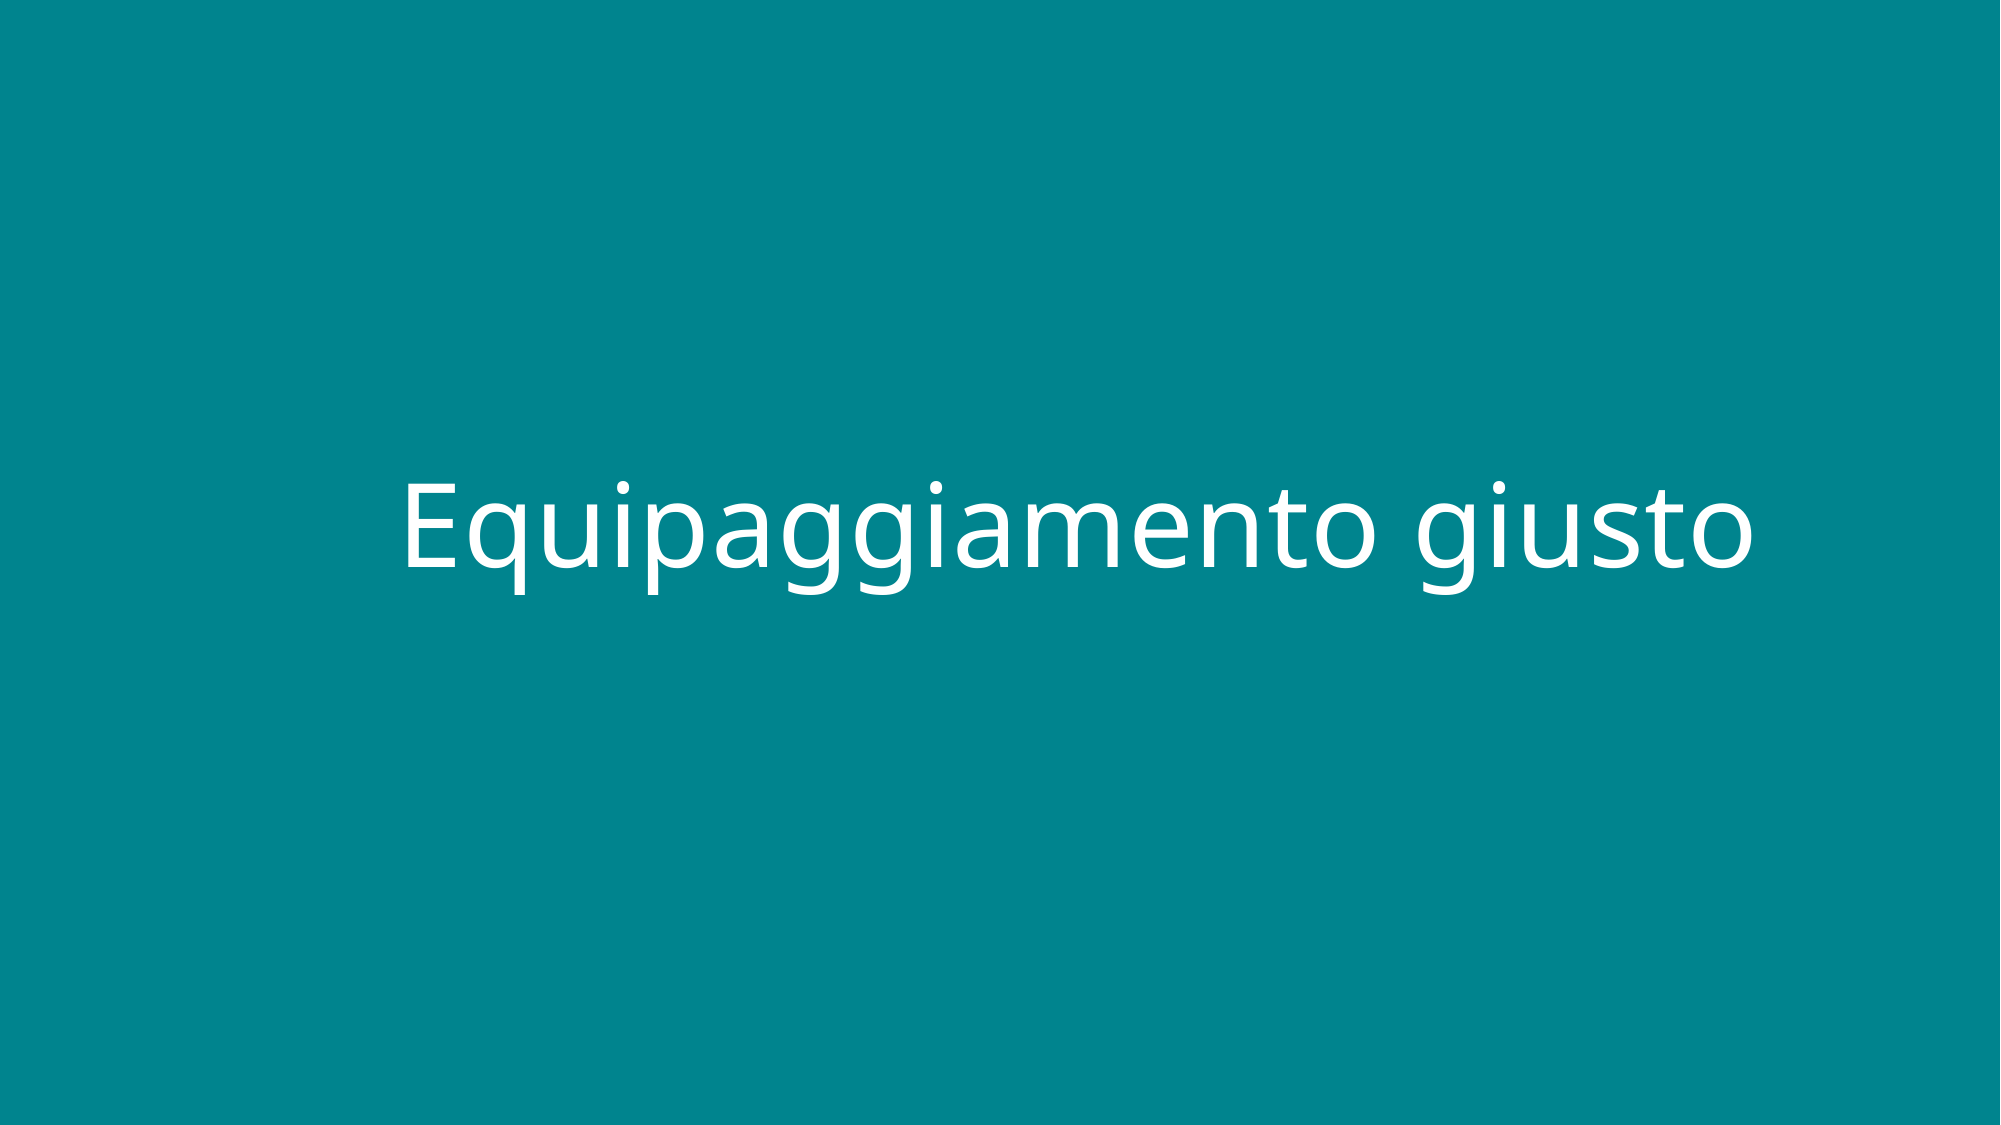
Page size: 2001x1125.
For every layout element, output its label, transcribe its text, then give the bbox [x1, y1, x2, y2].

title Equipaggiamento giusto [397, 338, 1922, 592]
